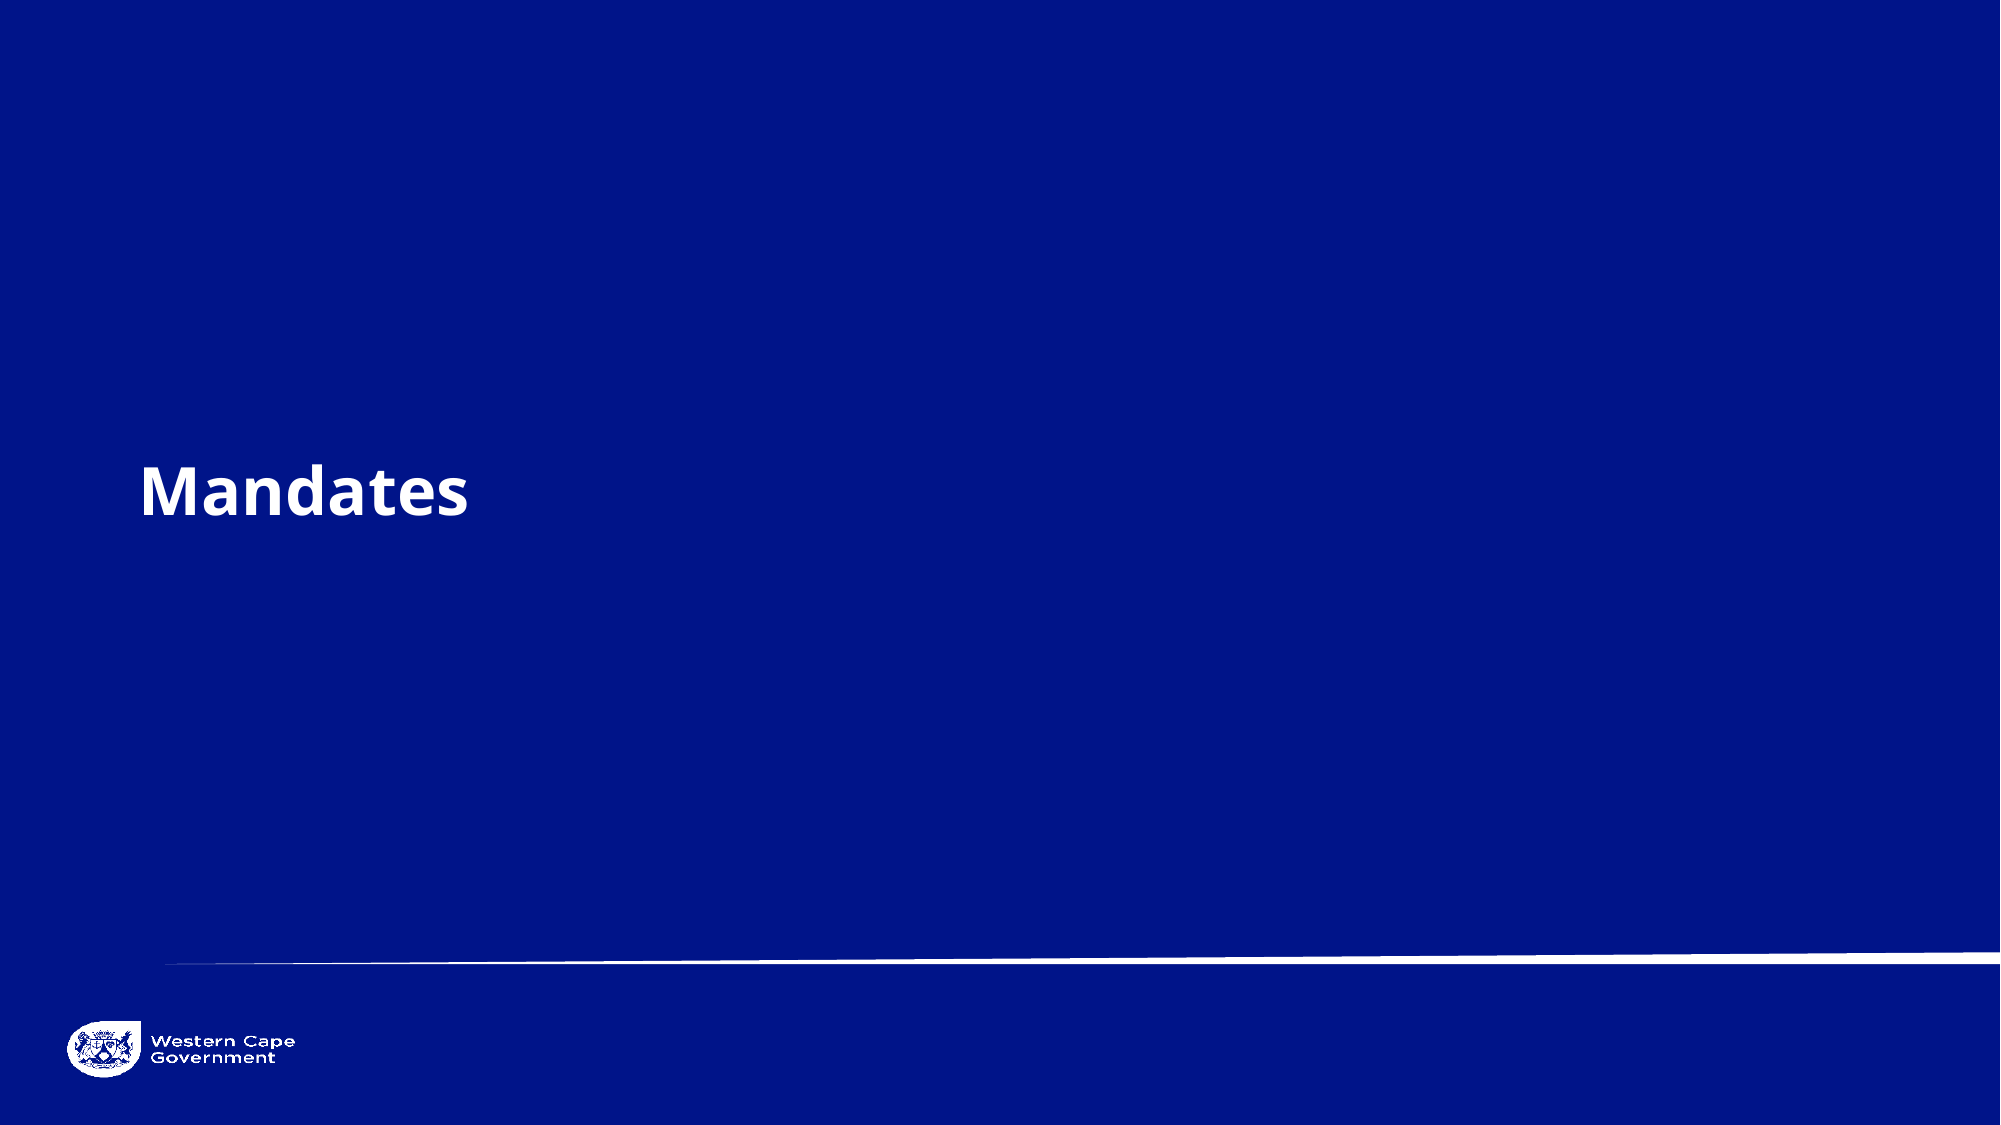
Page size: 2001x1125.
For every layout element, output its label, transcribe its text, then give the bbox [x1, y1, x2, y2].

list Mandates [126, 406, 1939, 657]
picture [39, 1000, 339, 1098]
